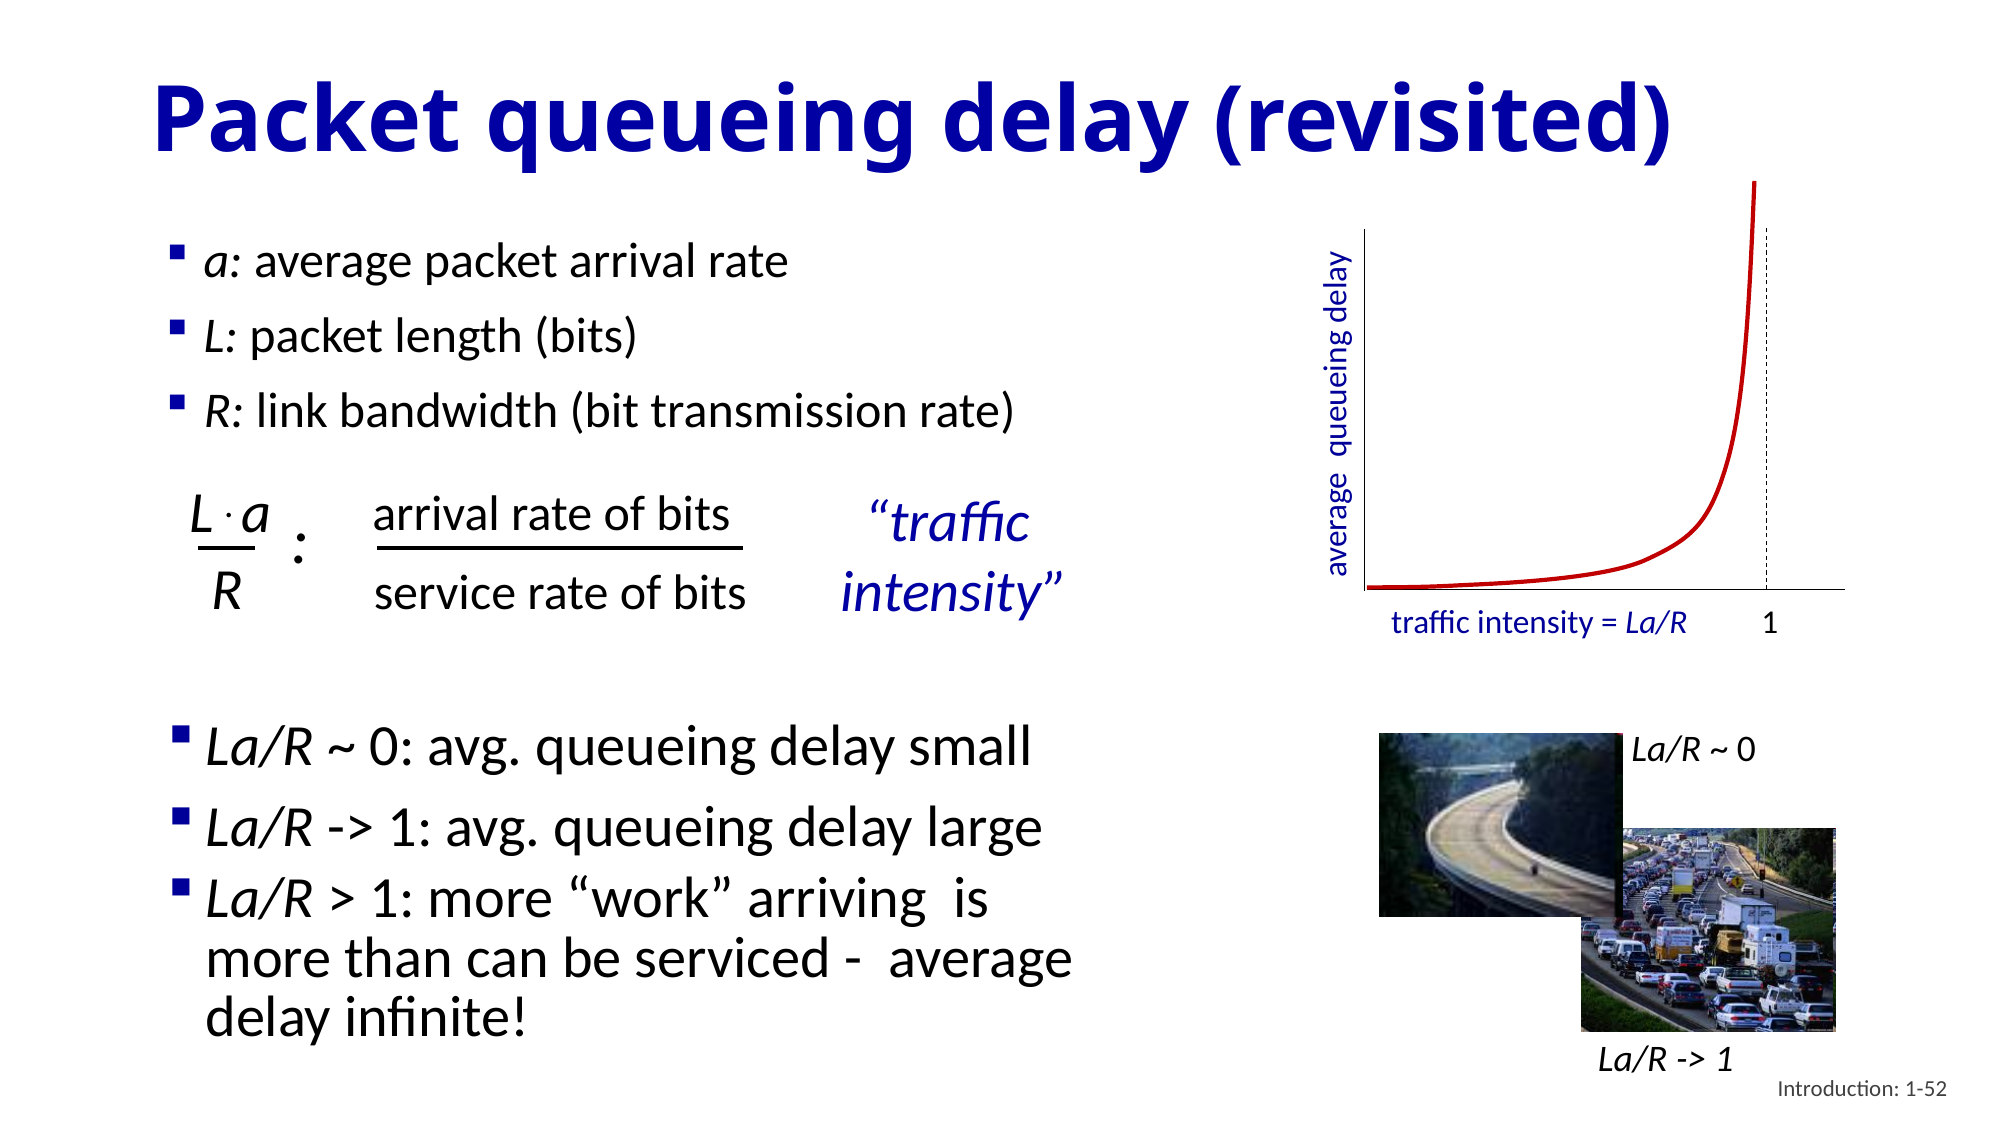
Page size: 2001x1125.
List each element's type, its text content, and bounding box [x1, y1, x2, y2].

text_box a: average packet arrival rate L: packet length (bits) R: link bandwidth (bit transmission rate) [150, 227, 1079, 520]
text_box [1312, 180, 1846, 672]
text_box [1379, 716, 1836, 1088]
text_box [196, 543, 765, 630]
text_box La/R ~ 0: avg. queueing delay small La/R -> 1: avg. queueing delay large La/R > 1: more “work” arriving is more than can be serviced - average delay infinite! [152, 699, 1134, 1017]
slide_number Introduction: 1-52 [1512, 1056, 1963, 1117]
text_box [174, 467, 748, 553]
title Packet queueing delay (revisited) [135, 47, 1861, 195]
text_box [197, 489, 743, 585]
text_box “traffic intensity” [825, 476, 1083, 631]
